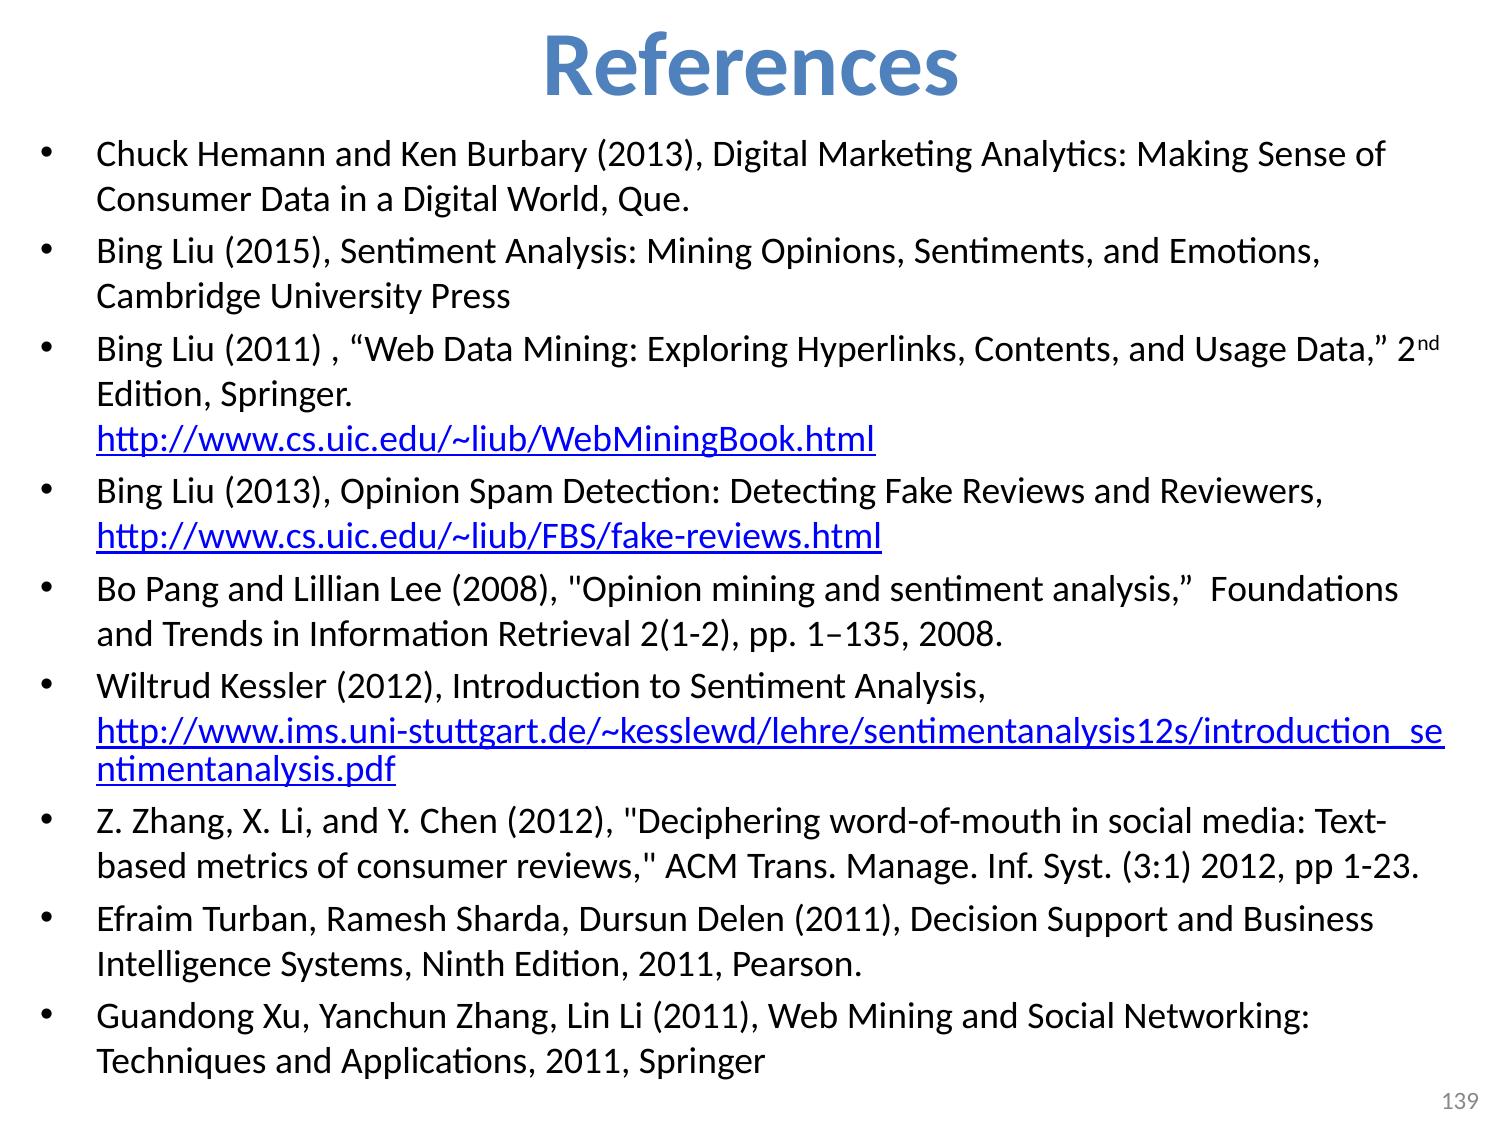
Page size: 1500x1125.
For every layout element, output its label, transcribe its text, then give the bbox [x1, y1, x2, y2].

list Chuck Hemann and Ken Burbary (2013), Digital Marketing Analytics: Making Sense of Consumer Data in a Digital World, Que. Bing Liu (2015), Sentiment Analysis: Mining Opinions, Sentiments, and Emotions, Cambridge University Press Bing Liu (2011) , “Web Data Mining: Exploring Hyperlinks, Contents, and Usage Data,” 2nd Edition, Springer. http://www.cs.uic.edu/~liub/WebMiningBook.html Bing Liu (2013), Opinion Spam Detection: Detecting Fake Reviews and Reviewers, http://www.cs.uic.edu/~liub/FBS/fake-reviews.html Bo Pang and Lillian Lee (2008), "Opinion mining and sentiment analysis,” Foundations and Trends in Information Retrieval 2(1-2), pp. 1–135, 2008. Wiltrud Kessler (2012), Introduction to Sentiment Analysis, http://www.ims.uni-stuttgart.de/~kesslewd/lehre/sentimentanalysis12s/introduction_sentimentanalysis.pdf Z. Zhang, X. Li, and Y. Chen (2012), "Deciphering word-of-mouth in social media: Text-based metrics of consumer reviews," ACM Trans. Manage. Inf. Syst. (3:1) 2012, pp 1-23. Efraim Turban, Ramesh Sharda, Dursun Delen (2011), Decision Support and Business Intelligence Systems, Ninth Edition, 2011, Pearson. Guandong Xu, Yanchun Zhang, Lin Li (2011), Web Mining and Social Networking: Techniques and Applications, 2011, Springer [25, 121, 1479, 1094]
slide_number 139 [1144, 1069, 1495, 1125]
title References [76, 0, 1427, 118]
